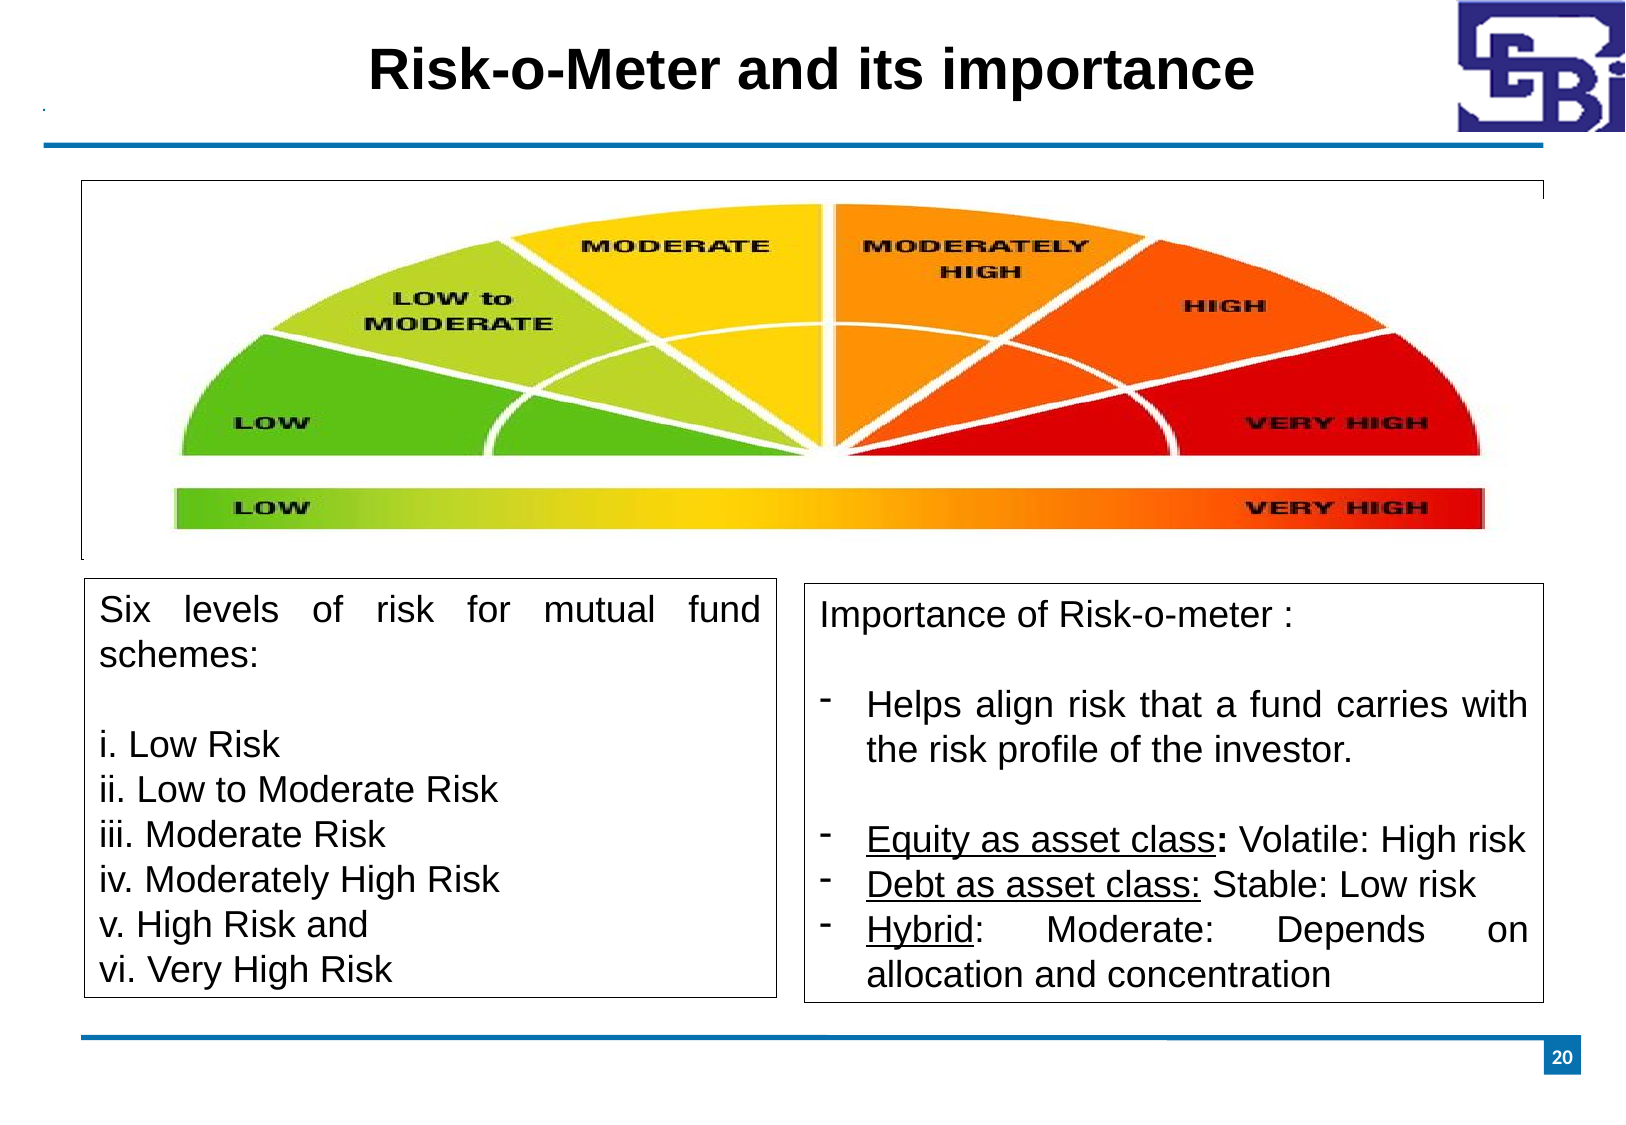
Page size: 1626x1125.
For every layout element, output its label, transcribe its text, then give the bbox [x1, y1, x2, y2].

text_box Six levels of risk for mutual fund schemes: i. Low Risk ii. Low to Moderate Risk iii. Moderate Risk iv. Moderately High Risk v. High Risk and vi. Very High Risk [84, 578, 777, 998]
text_box [81, 180, 1544, 200]
text_box 20 [1543, 1037, 1581, 1075]
picture [84, 199, 1544, 560]
picture [1455, 0, 1625, 133]
text_box Importance of Risk-o-meter : Helps align risk that a fund carries with the risk profile of the investor. Equity as asset class: Volatile: High risk Debt as asset class: Stable: Low risk Hybrid: Moderate: Depends on allocation and concentration [804, 583, 1544, 1003]
text_box Risk-o-Meter and its importance [81, 15, 1450, 126]
